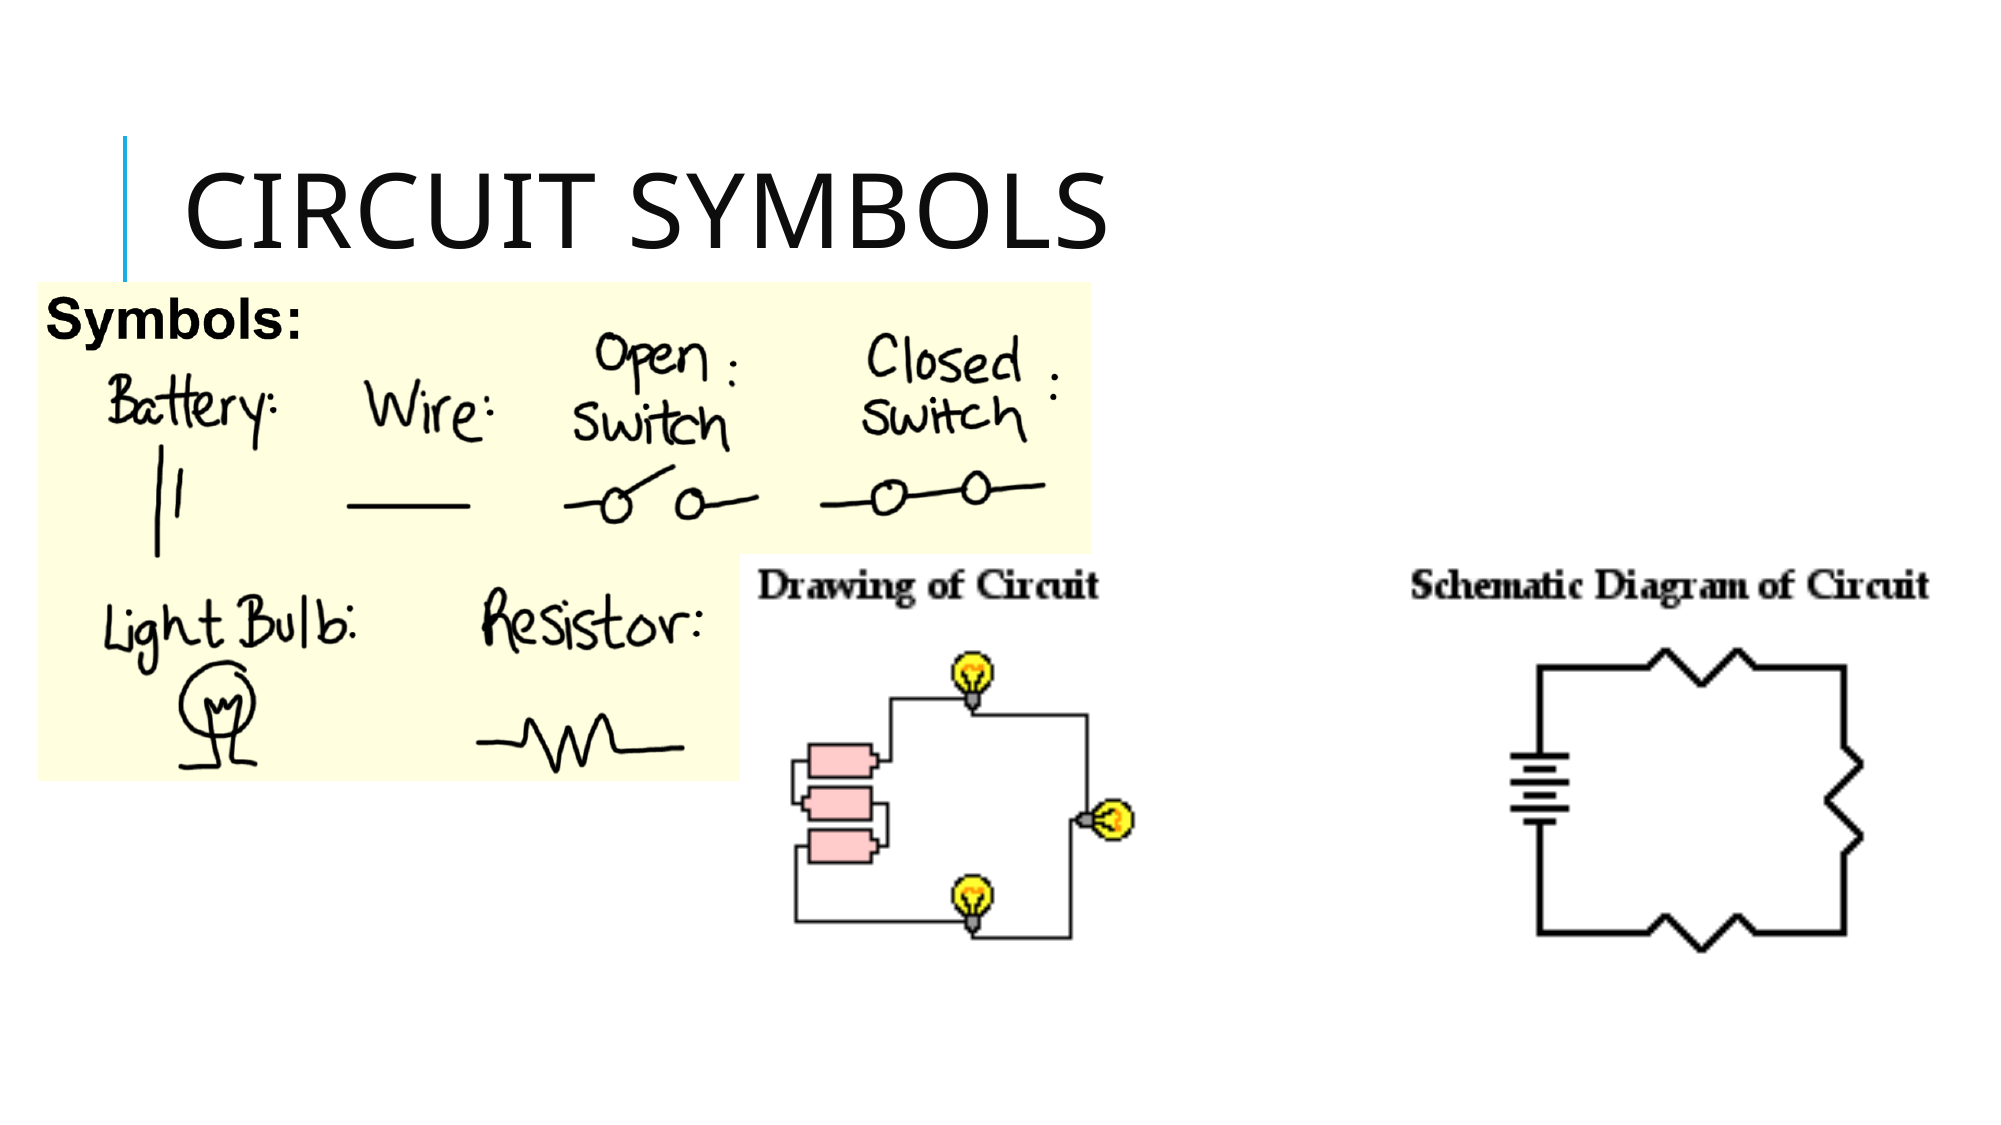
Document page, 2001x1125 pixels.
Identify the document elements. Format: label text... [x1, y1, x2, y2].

picture [37, 282, 1944, 967]
title Circuit Symbols [168, 96, 1763, 342]
